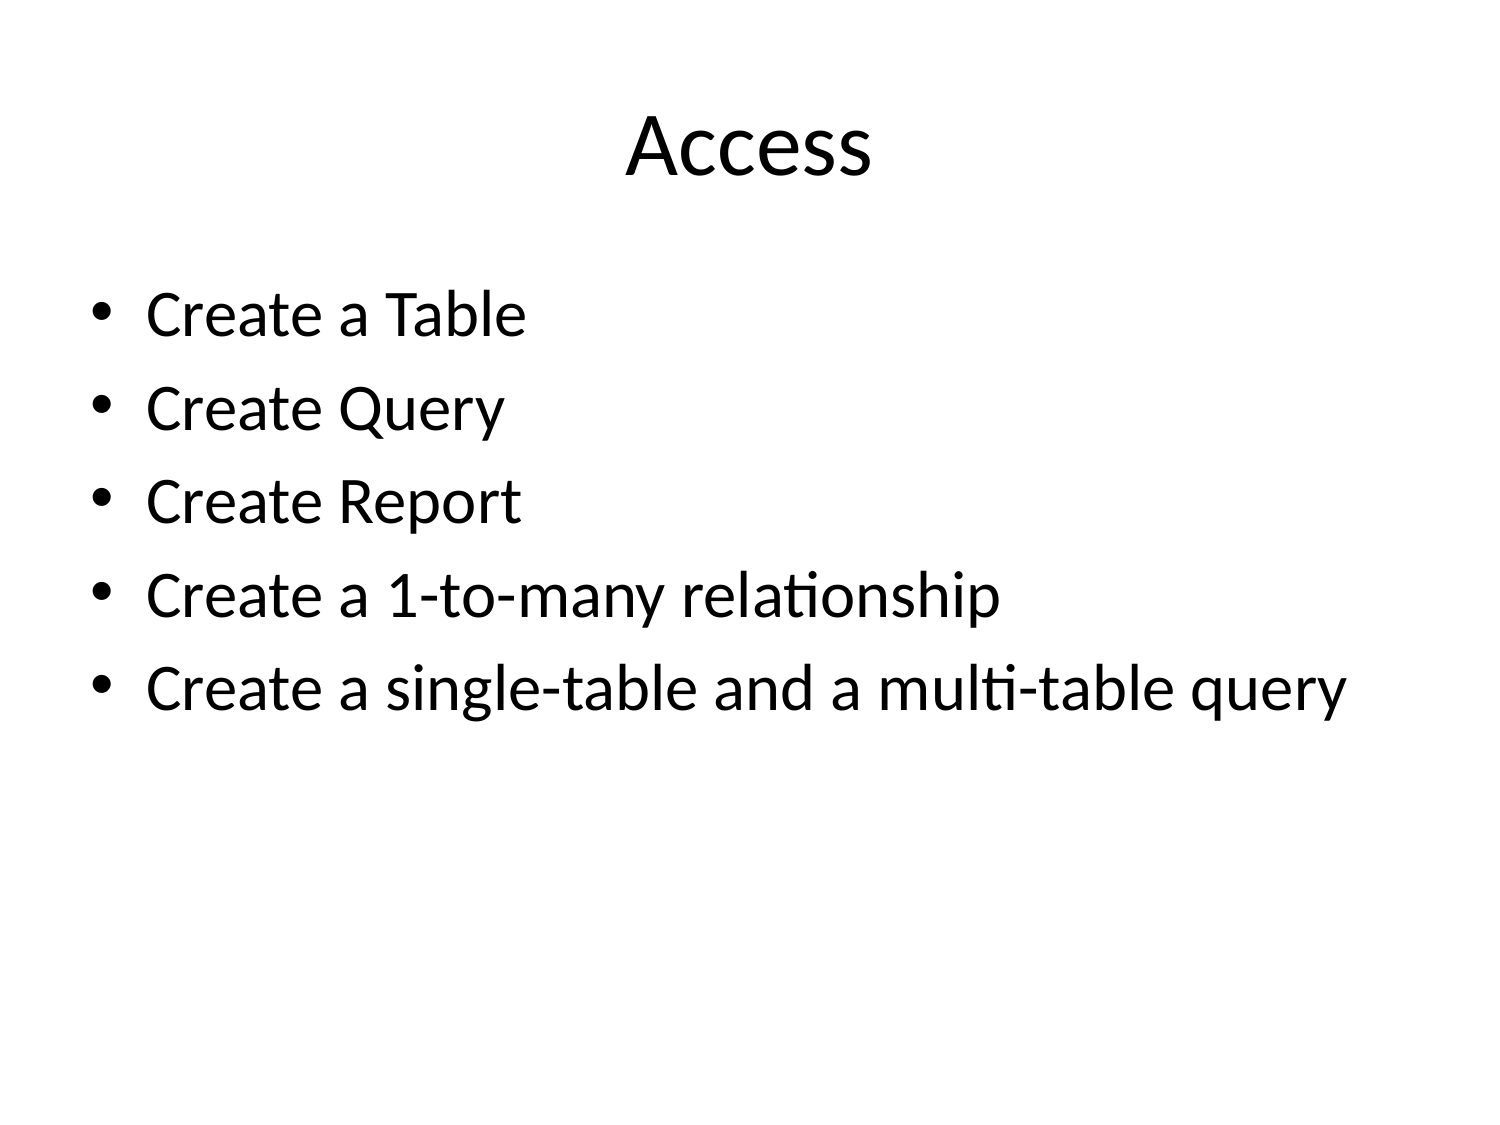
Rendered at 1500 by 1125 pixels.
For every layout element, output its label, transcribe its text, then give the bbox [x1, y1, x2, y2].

title Access [75, 45, 1425, 233]
list Create a Table Create Query Create Report Create a 1-to-many relationship Create a single-table and a multi-table query [75, 262, 1425, 1005]
